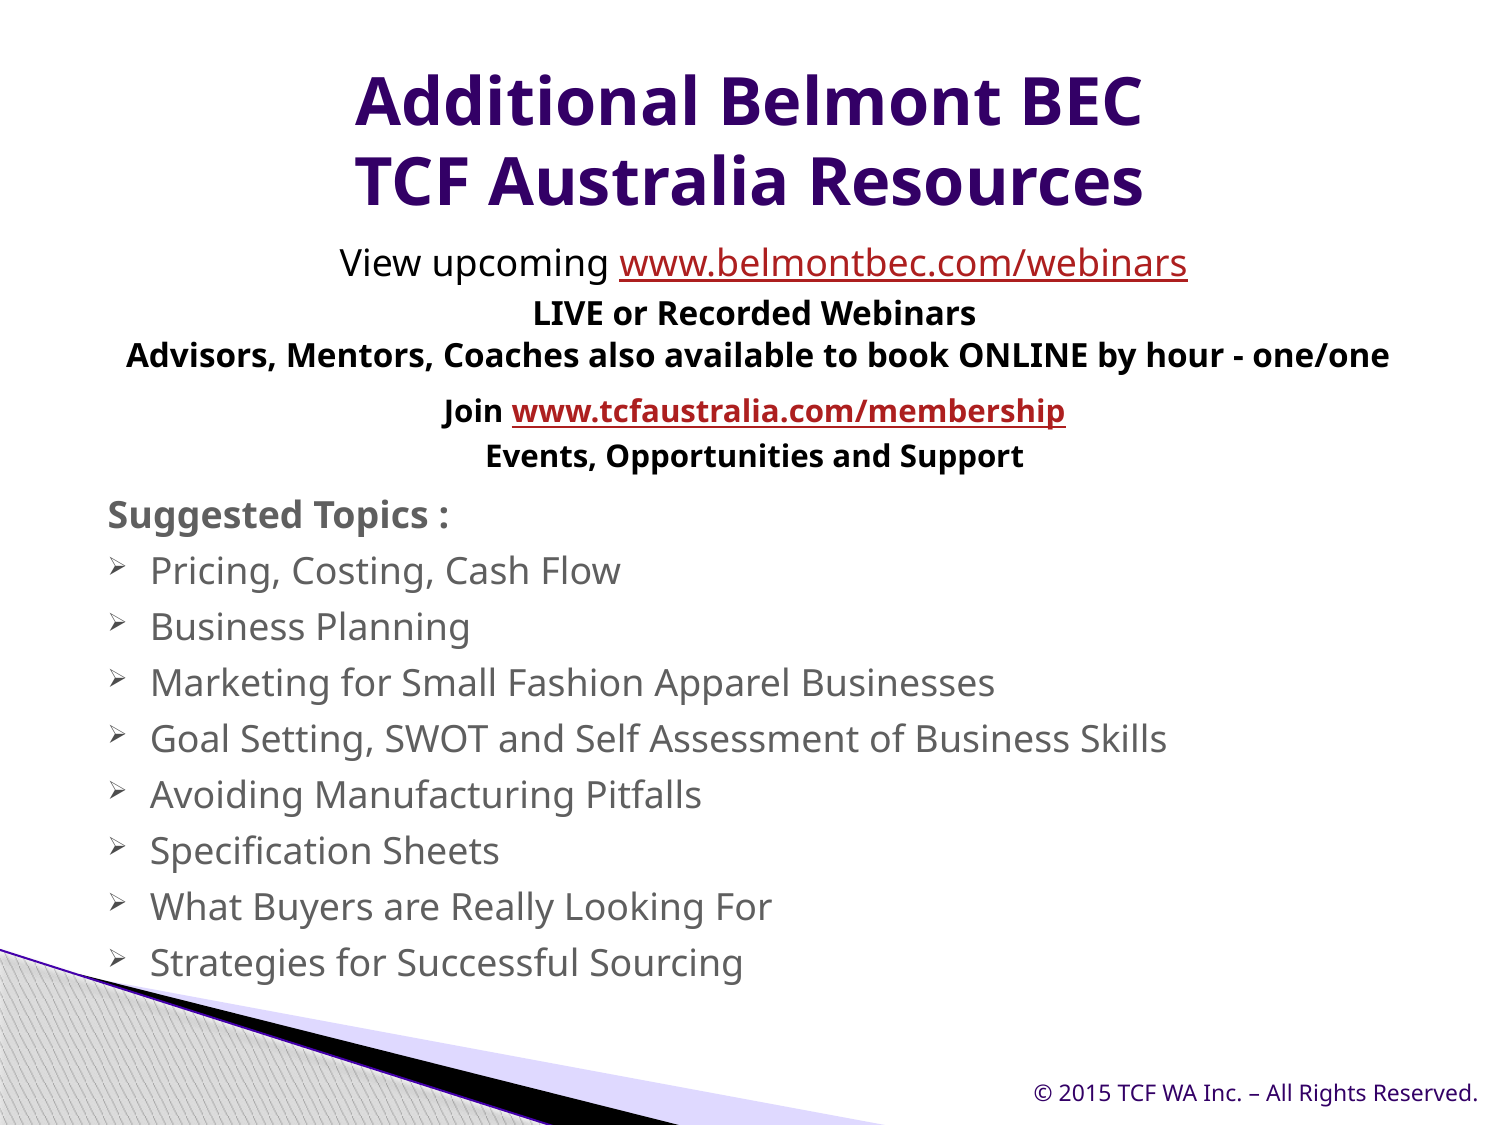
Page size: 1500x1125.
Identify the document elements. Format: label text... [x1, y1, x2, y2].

title Additional Belmont BEC TCF Australia Resources [75, 45, 1425, 184]
list View upcoming www.belmontbec.com/webinars LIVE or Recorded Webinars Advisors, Mentors, Coaches also available to book ONLINE by hour - one/one Join www.tcfaustralia.com/membership Events, Opportunities and Support Suggested Topics : Pricing, Costing, Cash Flow Business Planning Marketing for Small Fashion Apparel Businesses Goal Setting, SWOT and Self Assessment of Business Skills Avoiding Manufacturing Pitfalls Specification Sheets What Buyers are Really Looking For Strategies for Successful Sourcing [75, 184, 1425, 1024]
